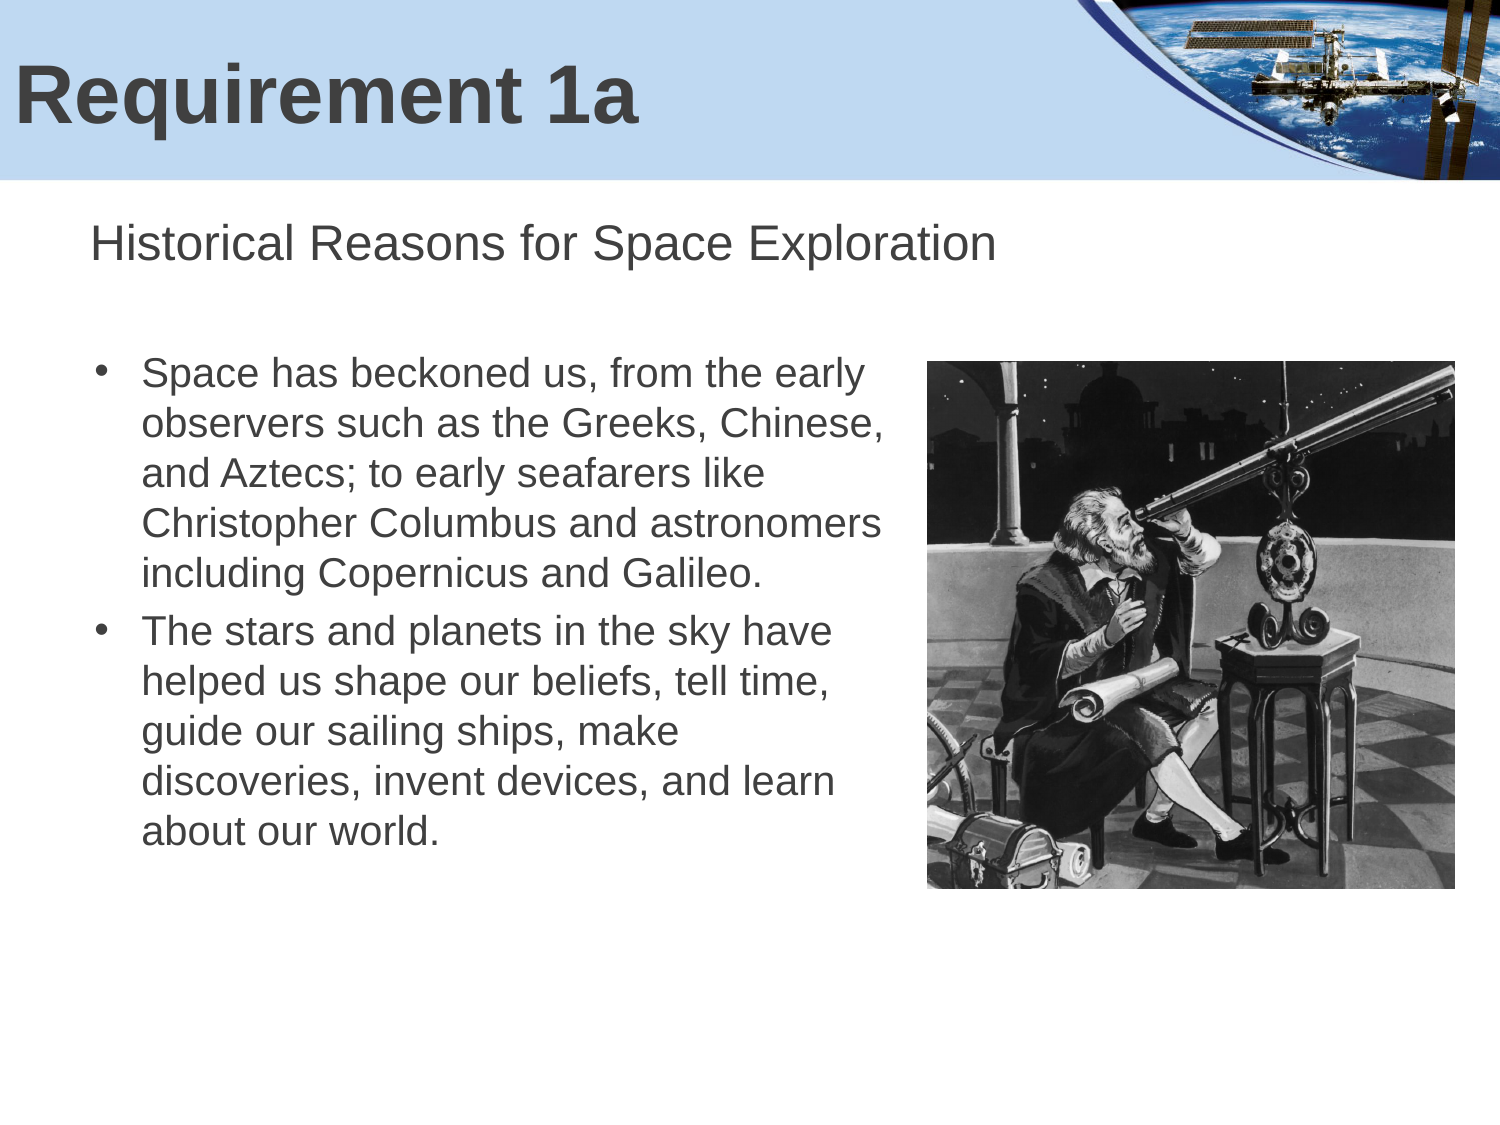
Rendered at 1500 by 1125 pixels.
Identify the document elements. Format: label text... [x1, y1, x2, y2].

list Space has beckoned us, from the early observers such as the Greeks, Chinese, and Aztecs; to early seafarers like Christopher Columbus and astronomers including Copernicus and Galileo. The stars and planets in the sky have helped us shape our beliefs, tell time, guide our sailing ships, make discoveries, invent devices, and learn about our world. [29, 338, 904, 953]
picture [0, 179, 1500, 1125]
list Historical Reasons for Space Exploration [75, 202, 1425, 279]
title Requirement 1a [0, 2, 1500, 179]
